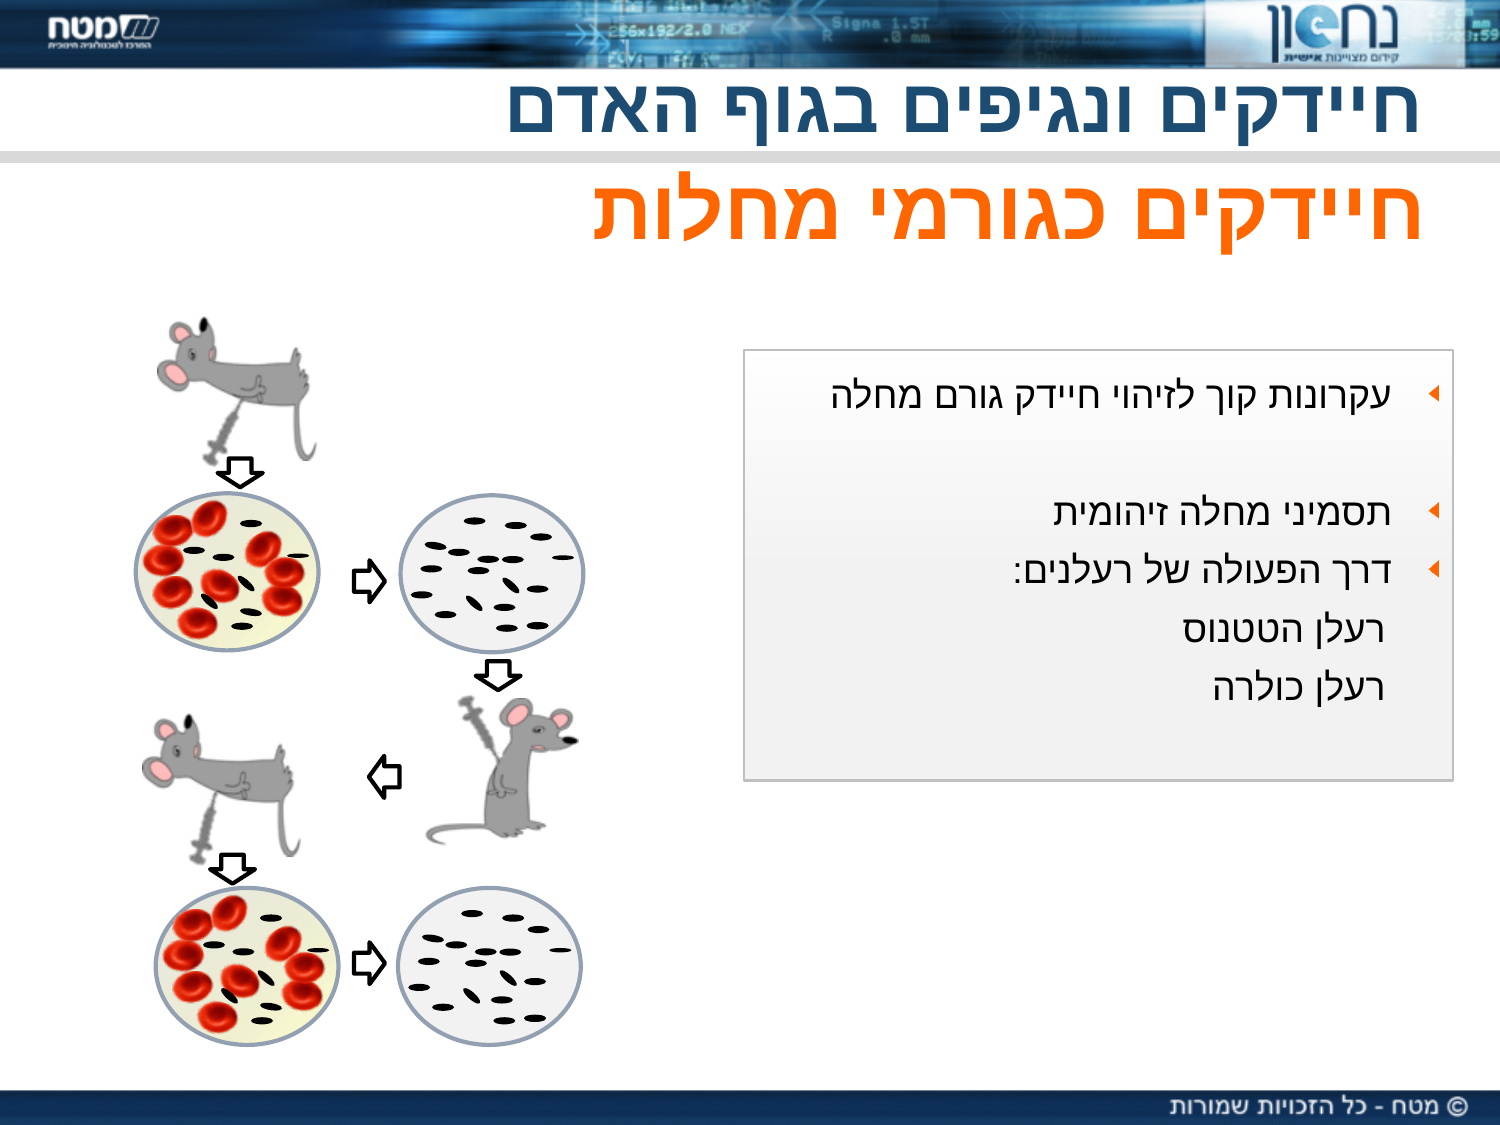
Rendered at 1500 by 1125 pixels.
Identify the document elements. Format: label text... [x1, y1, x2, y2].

text_box עקרונות קוך לזיהוי חיידק גורם מחלה תסמיני מחלה זיהומית דרך הפעולה של רעלנים: רעלן הטטנוס רעלן כולרה [742, 348, 1455, 783]
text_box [135, 314, 584, 1046]
text_box חיידקים כגורמי מחלות [105, 161, 1442, 264]
text_box חיידקים ונגיפים בגוף האדם [0, 50, 1439, 153]
picture [0, 0, 1500, 153]
text_box [0, 153, 1500, 161]
picture [0, 161, 1500, 1125]
